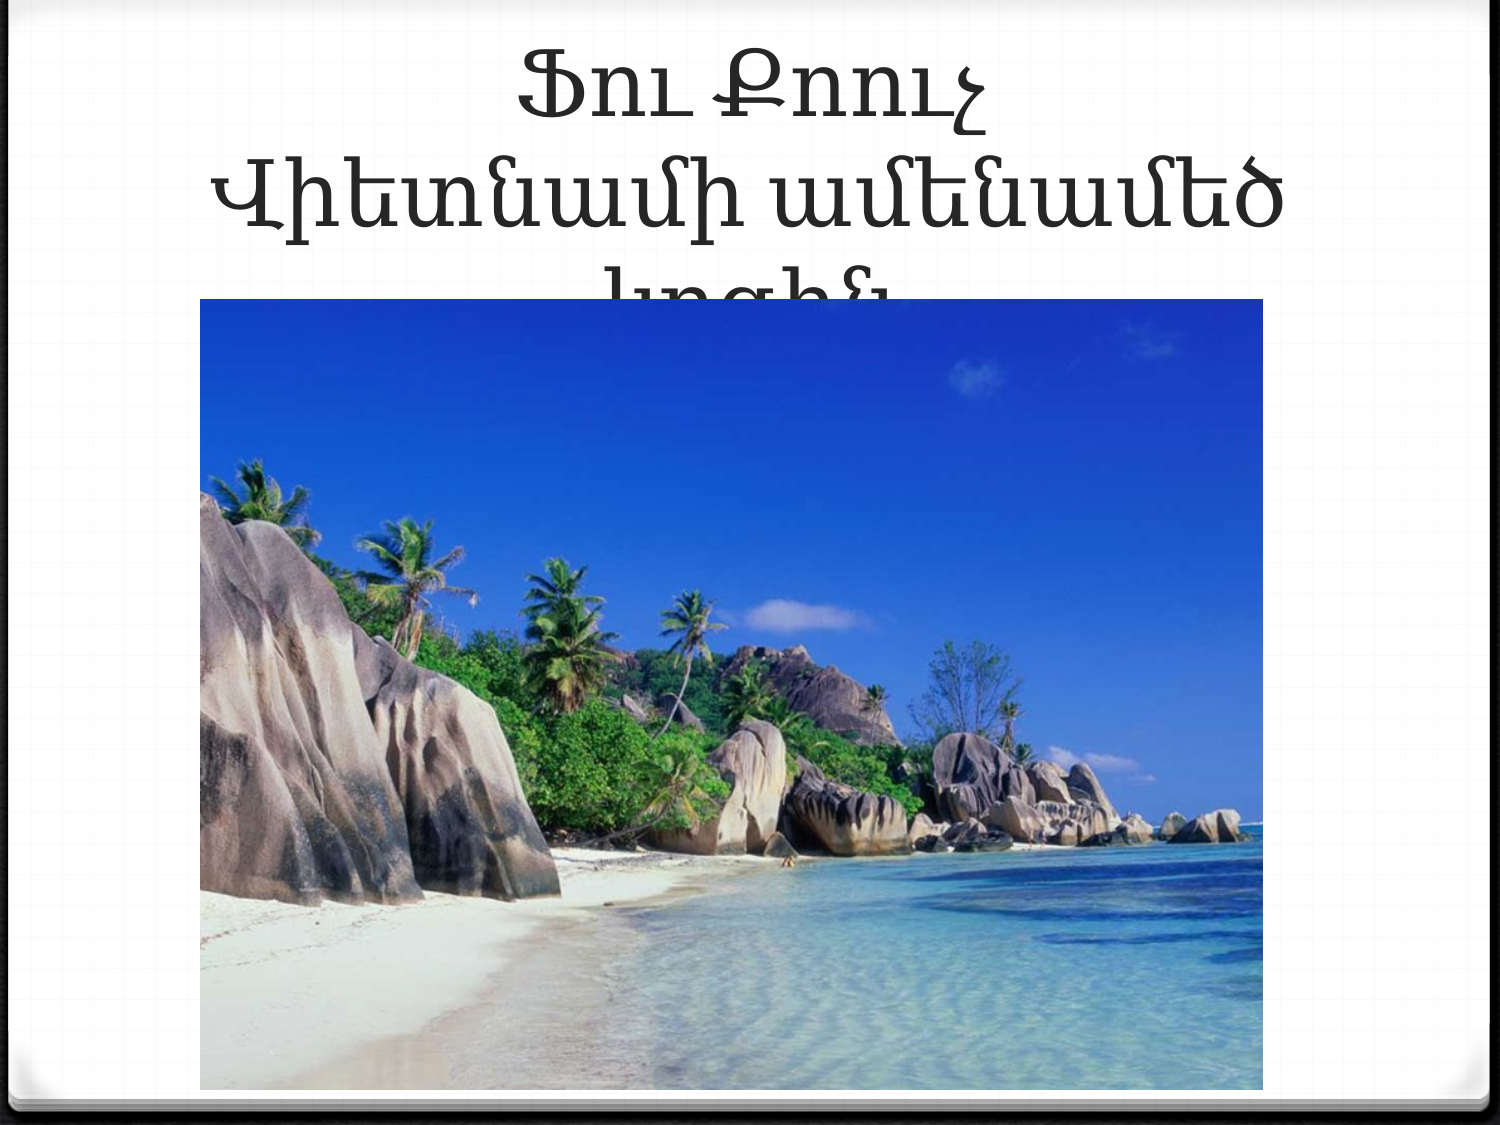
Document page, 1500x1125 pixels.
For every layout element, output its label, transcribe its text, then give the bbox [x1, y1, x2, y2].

title Ֆու Քոուչ Վիետնամի ամենամեծ կղզին [90, 71, 1410, 309]
picture [0, 0, 1500, 1125]
